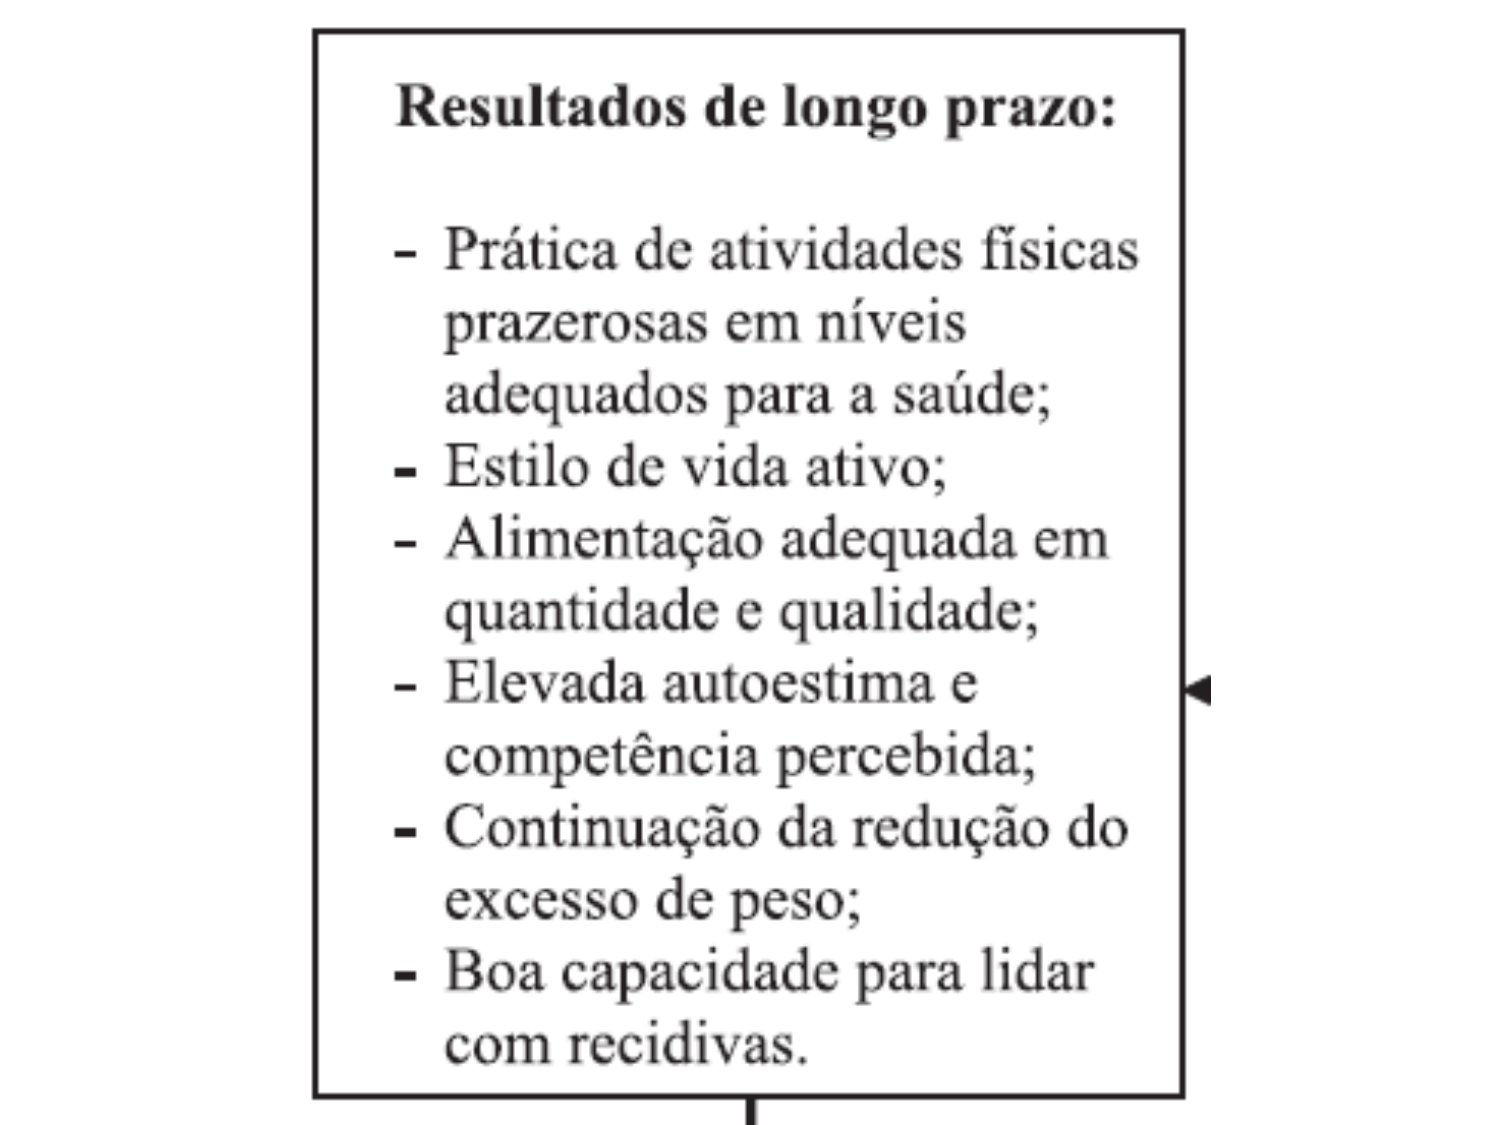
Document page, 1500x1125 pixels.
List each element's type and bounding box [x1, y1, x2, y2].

picture [300, 13, 1211, 1125]
